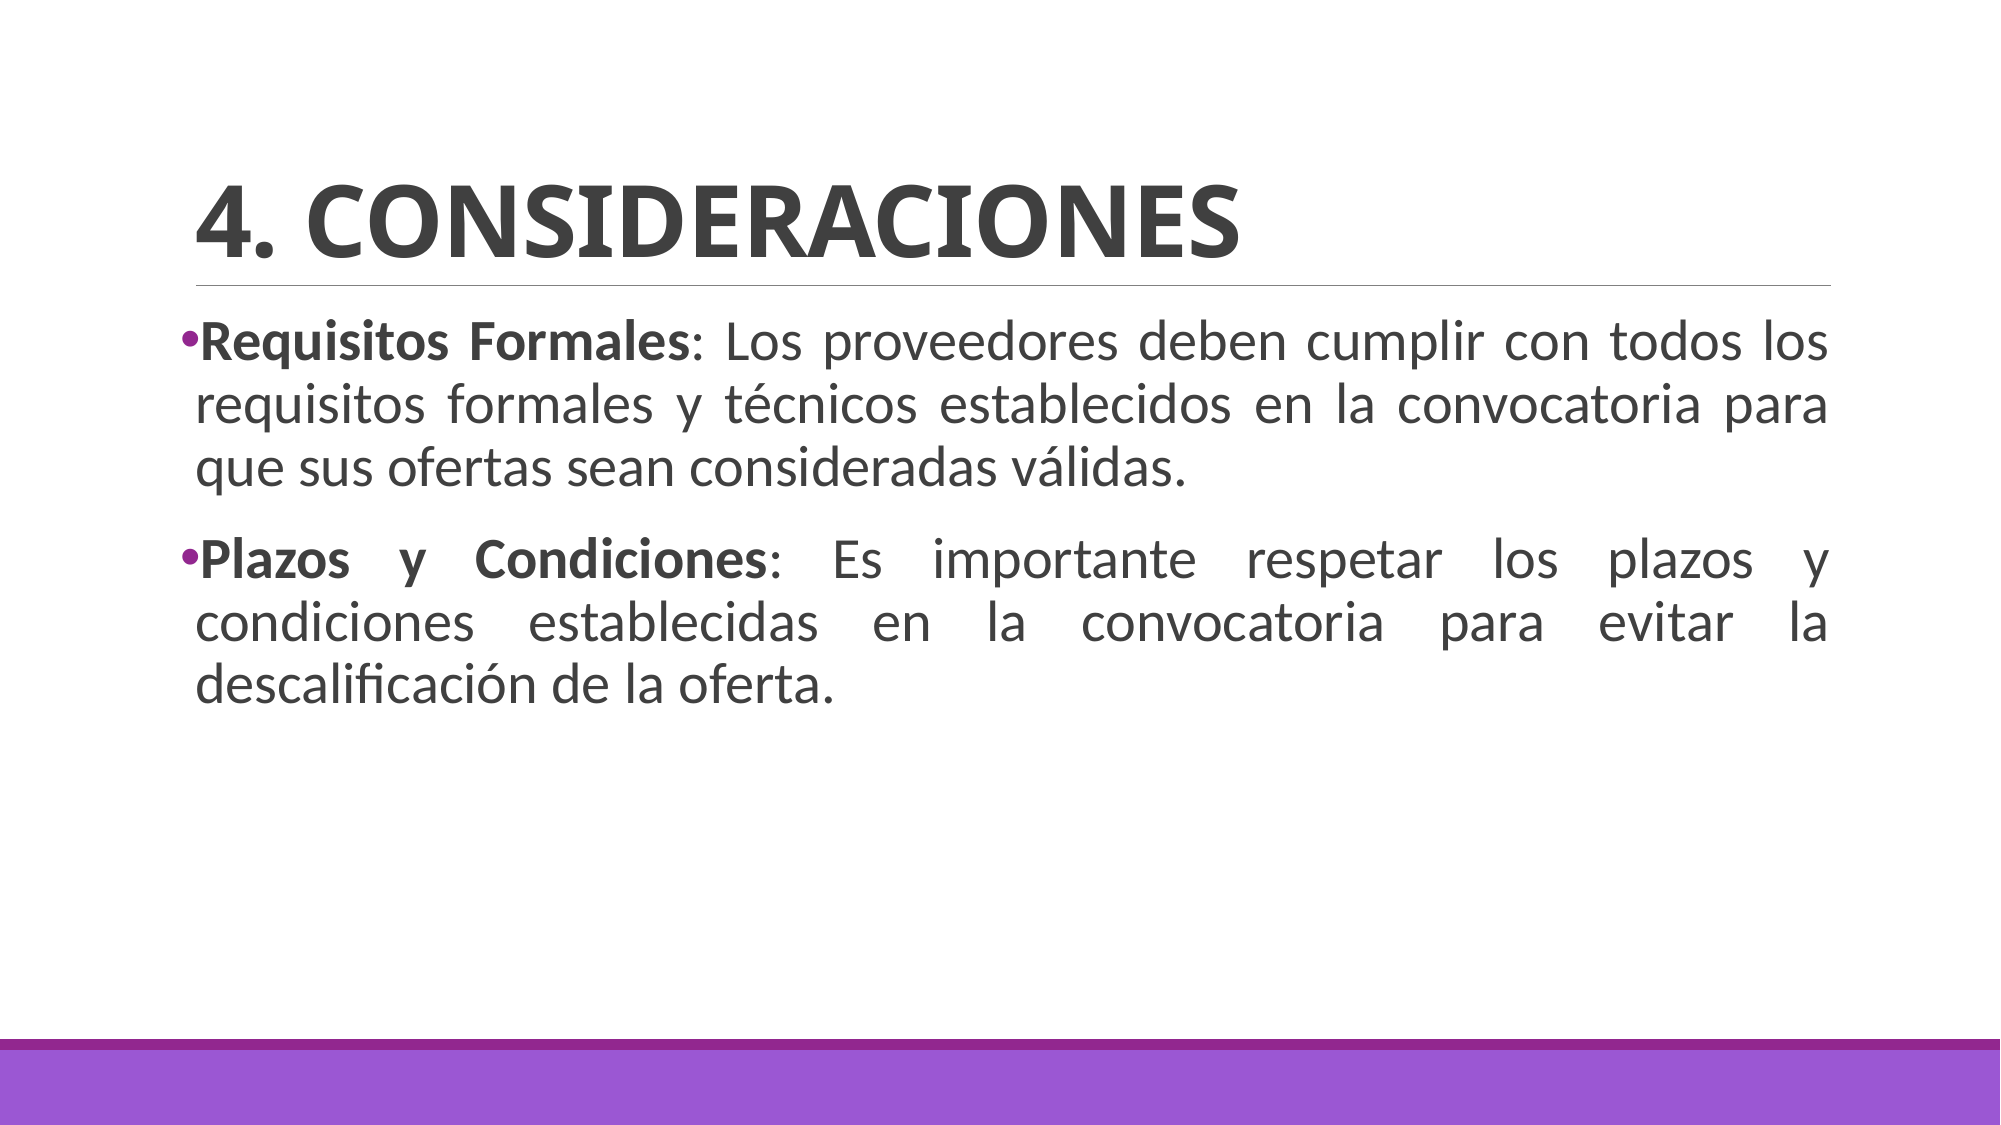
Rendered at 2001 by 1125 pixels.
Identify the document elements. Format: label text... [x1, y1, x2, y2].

title 4. CONSIDERACIONES [180, 47, 1830, 285]
list Requisitos Formales: Los proveedores deben cumplir con todos los requisitos formales y técnicos establecidos en la convocatoria para que sus ofertas sean consideradas válidas. Plazos y Condiciones: Es importante respetar los plazos y condiciones establecidas en la convocatoria para evitar la descalificación de la oferta. [180, 302, 1830, 963]
